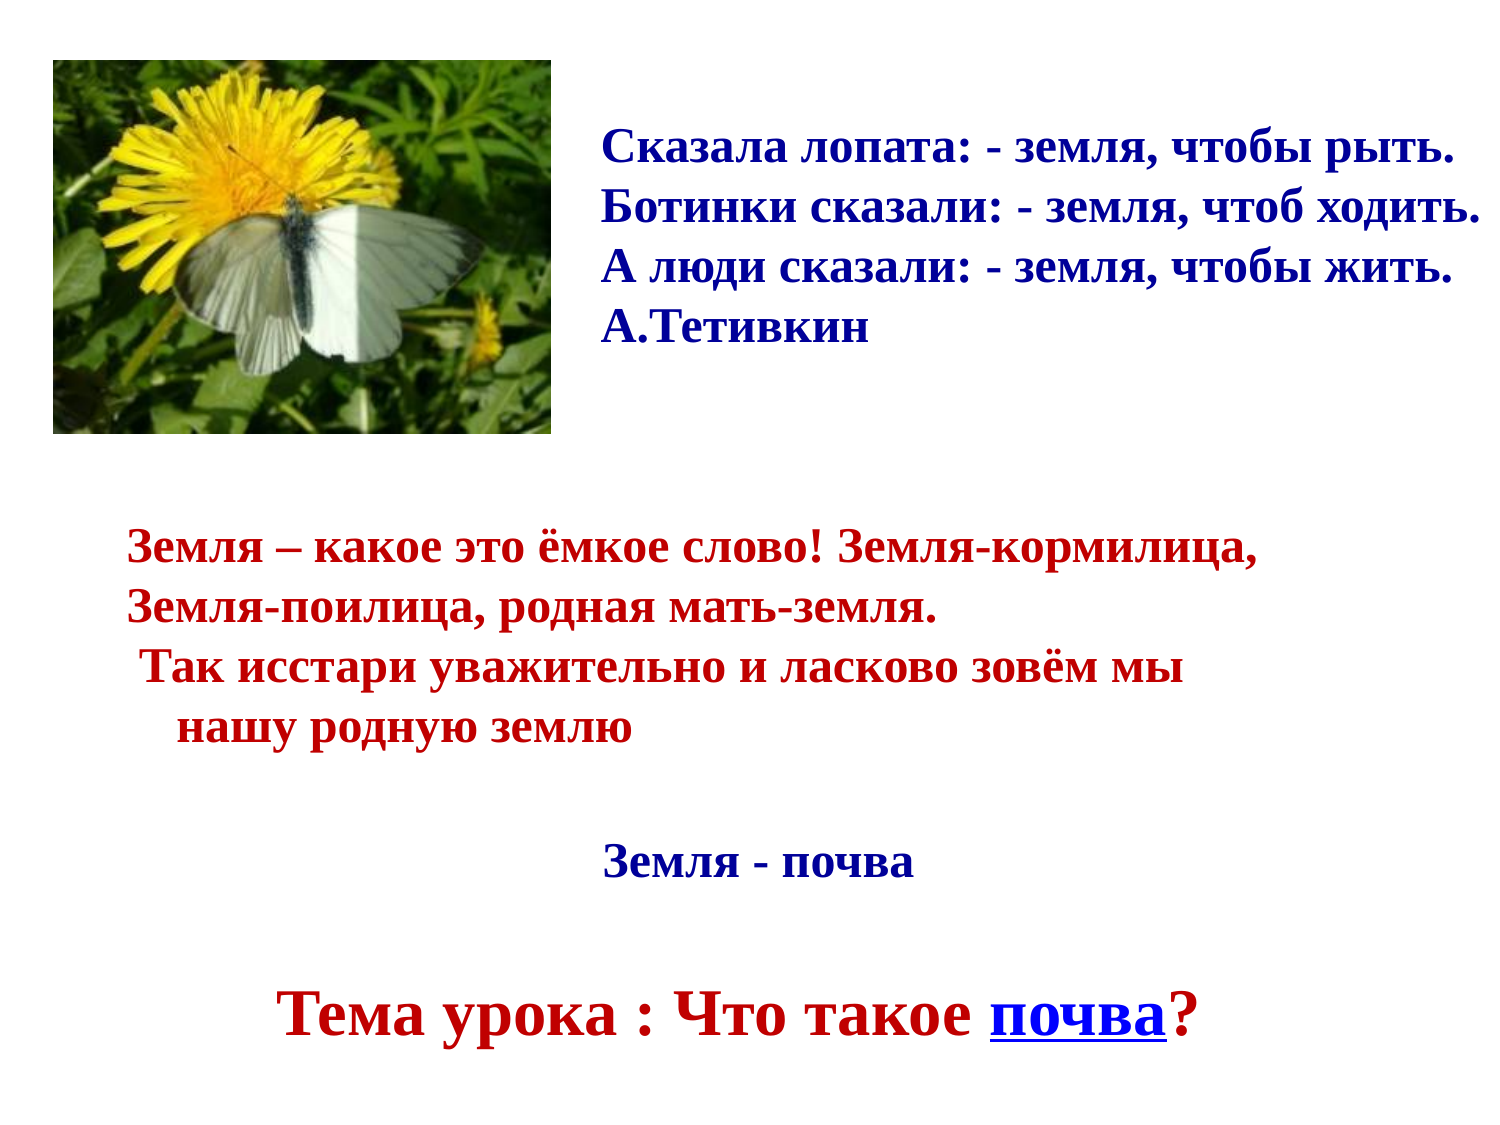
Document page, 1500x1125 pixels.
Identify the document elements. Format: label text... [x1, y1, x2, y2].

text_box Сказала лопата: - земля, чтобы рыть. Ботинки сказали: - земля, чтоб ходить. А люди сказали: - земля, чтобы жить. А.Тетивкин [585, 105, 1500, 361]
text_box Земля – какое это ёмкое слово! Земля-кормилица, Земля-поилица, родная мать-земля. Так исстари уважительно и ласково зовём мы нашу родную землю [111, 505, 1286, 760]
text_box Тема урока : Что такое почва? [261, 960, 1216, 1056]
text_box Земля - почва [587, 820, 930, 895]
picture [52, 60, 552, 434]
